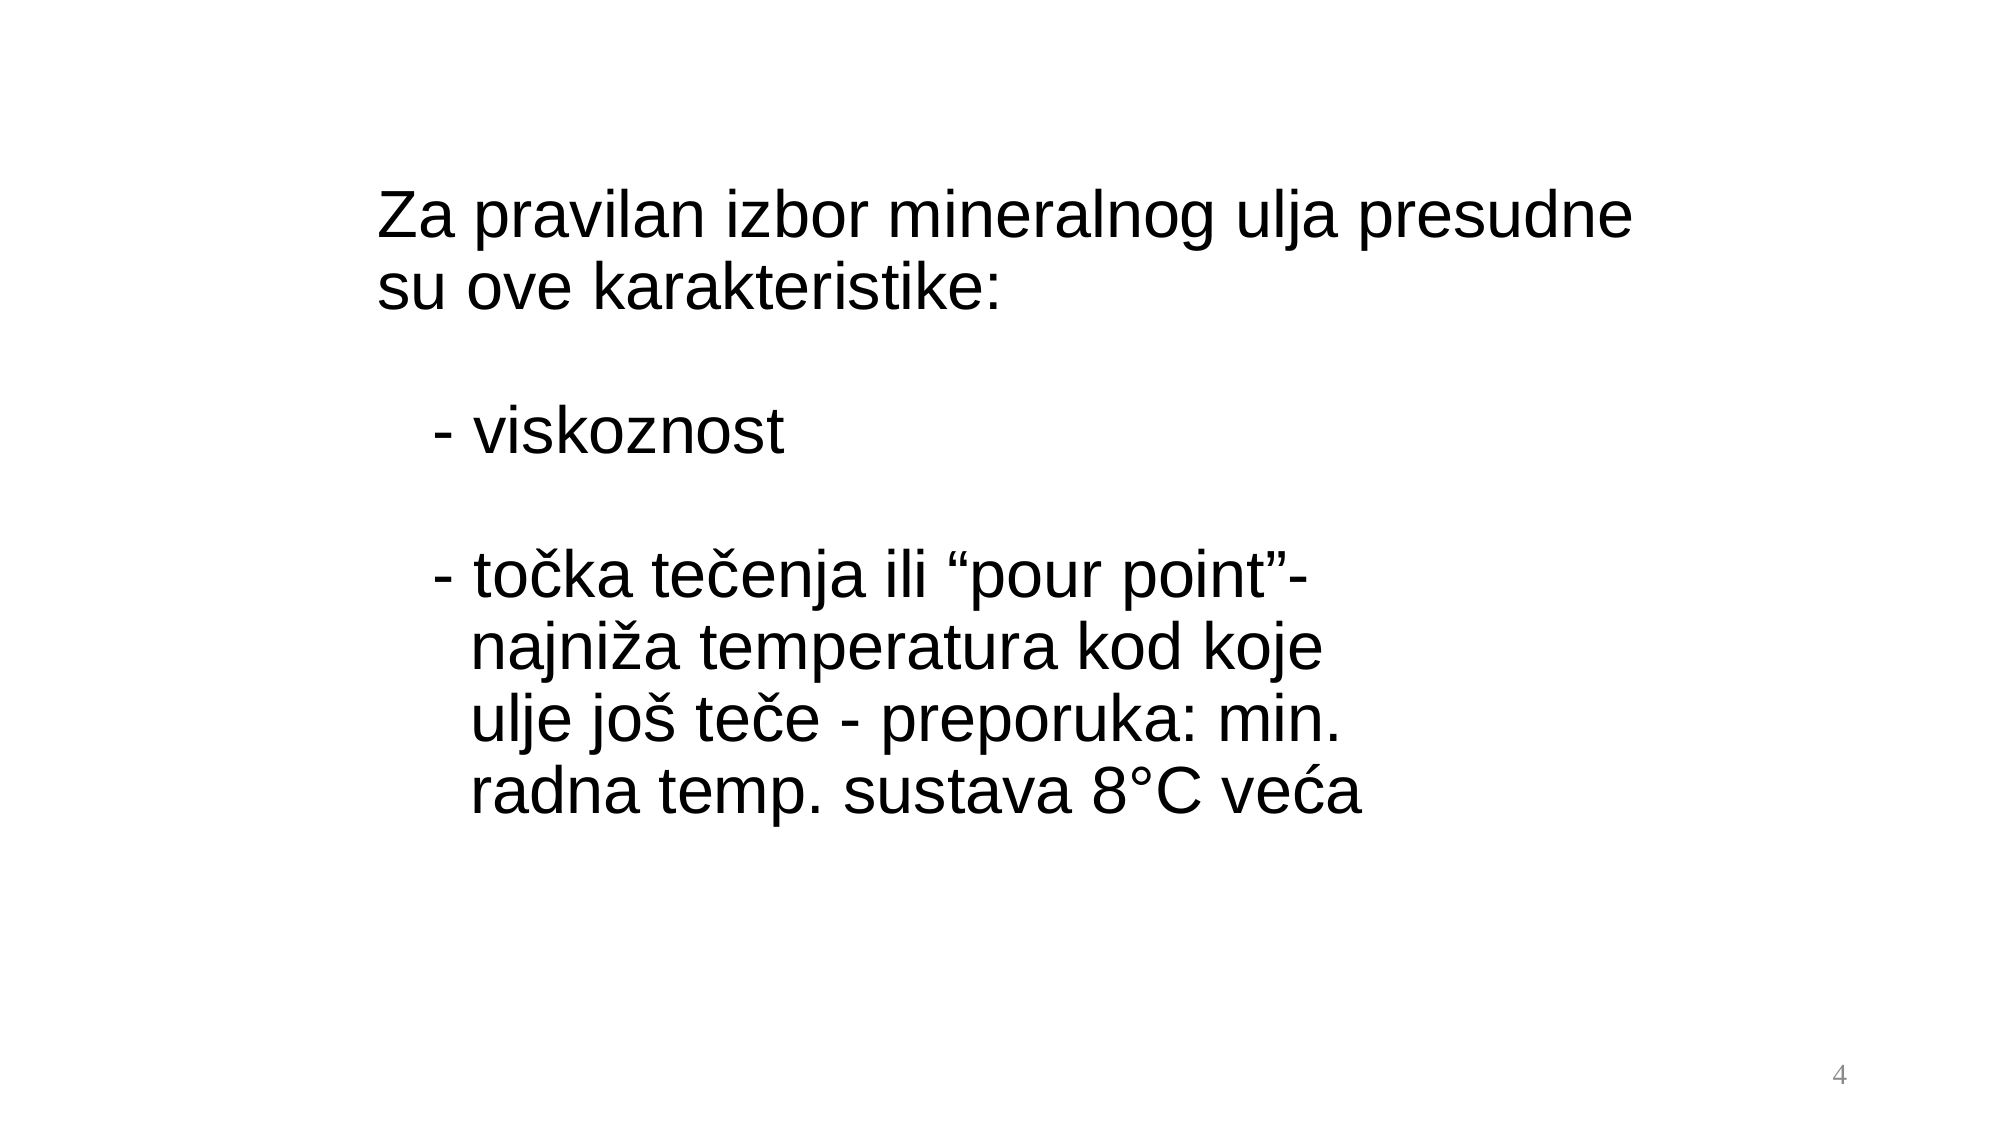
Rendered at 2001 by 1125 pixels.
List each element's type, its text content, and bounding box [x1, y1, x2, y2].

title Za pravilan izbor mineralnog ulja presudne su ove karakteristike: - viskoznost - točka tečenja ili “pour point”- najniža temperatura kod koje ulje još teče - preporuka: min. radna temp. sustava 8°C veća [362, 58, 1657, 950]
slide_number 4 [1412, 1042, 1863, 1103]
